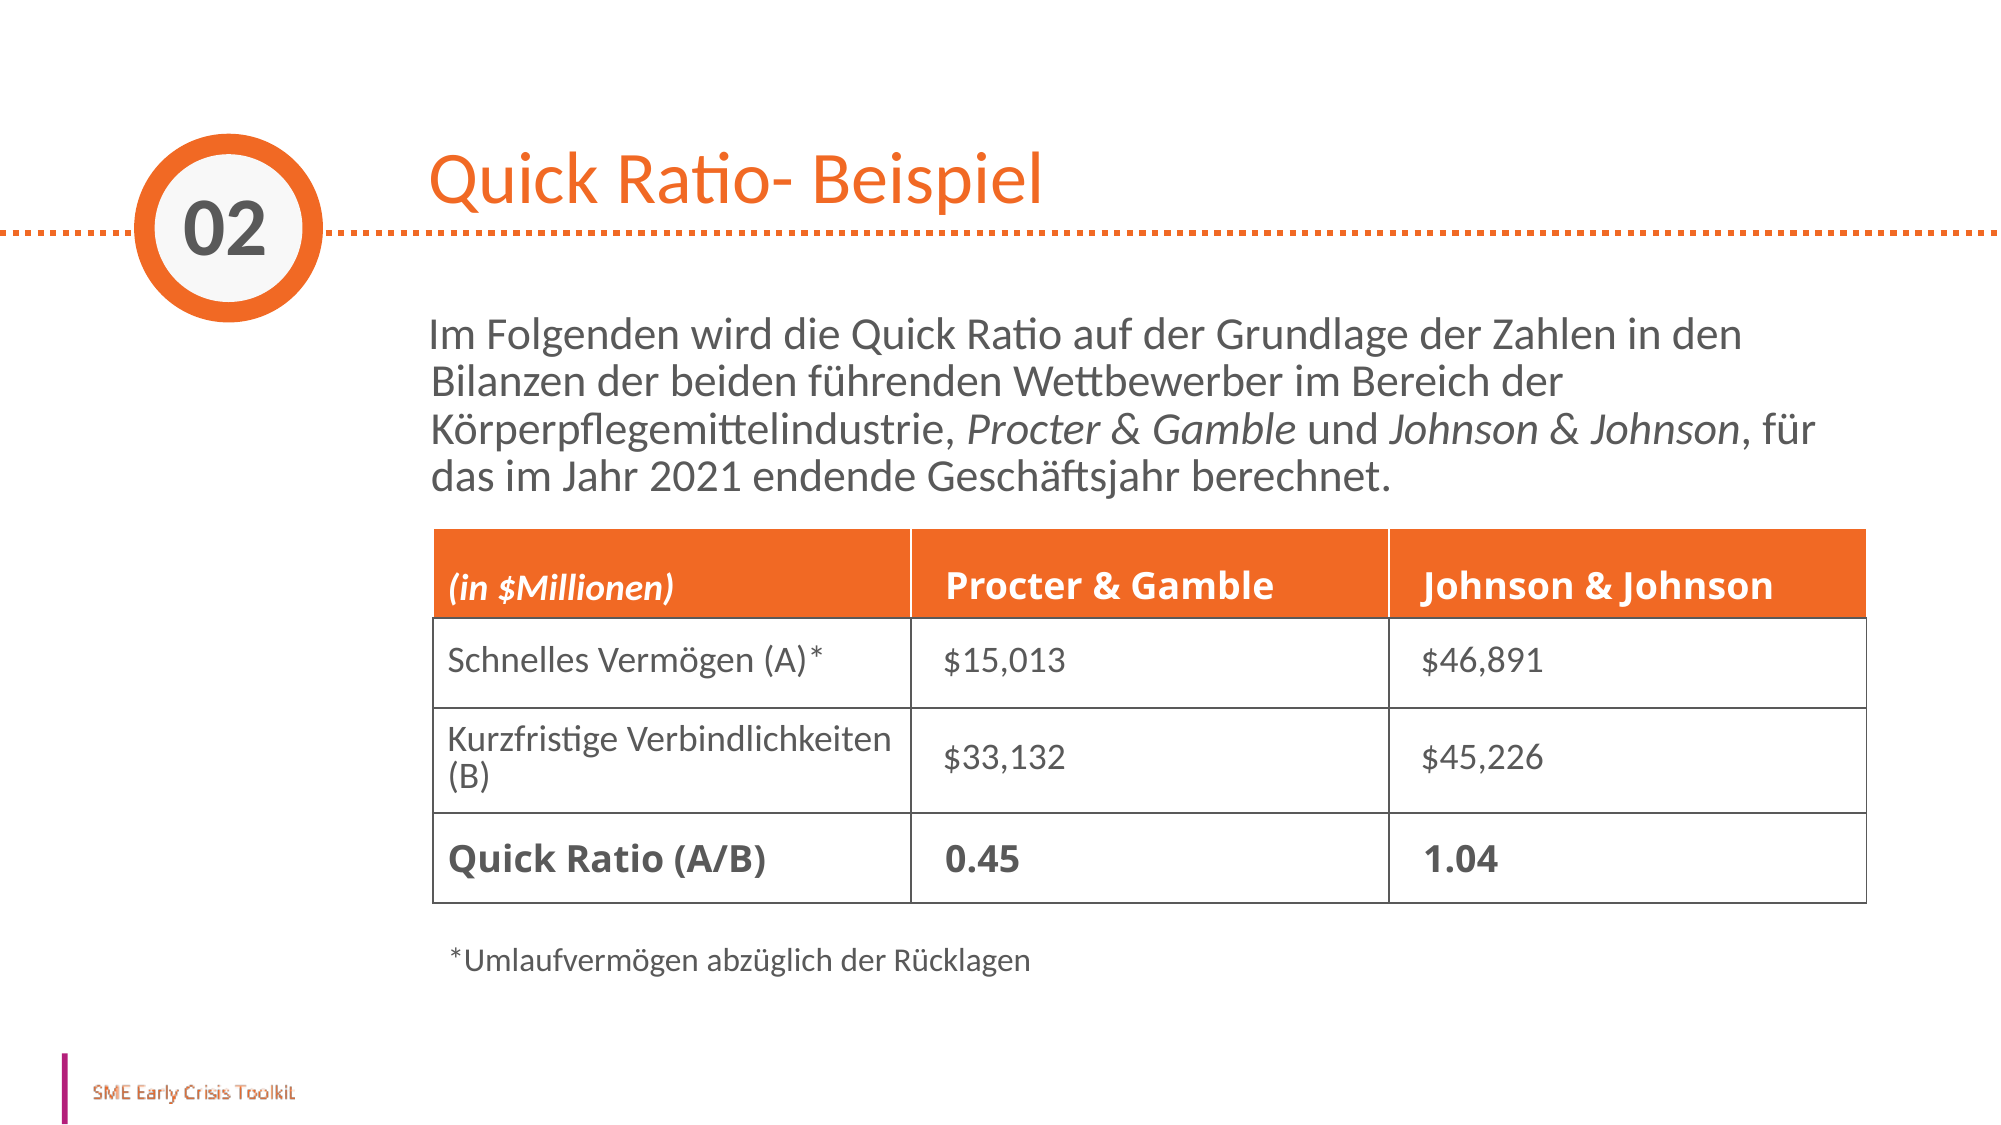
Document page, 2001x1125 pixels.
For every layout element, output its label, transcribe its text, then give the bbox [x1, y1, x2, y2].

table_cell Kurzfristige Verbindlichkeiten (B) [434, 709, 910, 812]
table_cell $15,013 [912, 619, 1388, 707]
table_cell $33,132 [912, 709, 1388, 812]
table_cell Quick Ratio (A/B) [434, 814, 910, 902]
list Im Folgenden wird die Quick Ratio auf der Grundlage der Zahlen in den Bilanzen der beiden führenden Wettbewerber im Bereich der Körperpflegemittelindustrie, Procter & Gamble und Johnson & Johnson, für das im Jahr 2021 endende Geschäftsjahr berechnet. [413, 303, 1904, 1125]
table_header (in $Millionen) [434, 529, 910, 617]
table_cell 0.45 [912, 814, 1388, 902]
table_header Procter & Gamble [912, 529, 1388, 617]
picture [83, 1080, 295, 1104]
table_cell 1.04 [1390, 814, 1866, 902]
table_header Johnson & Johnson [1390, 529, 1866, 617]
table_cell $46,891 [1390, 619, 1866, 707]
table_cell Schnelles Vermögen (A)* [434, 619, 910, 707]
text_box *Umlaufvermögen abzüglich der Rücklagen [432, 930, 1263, 986]
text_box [134, 133, 323, 323]
table_cell $45,226 [1390, 709, 1866, 812]
list Quick Ratio- Beispiel [413, 131, 1904, 228]
